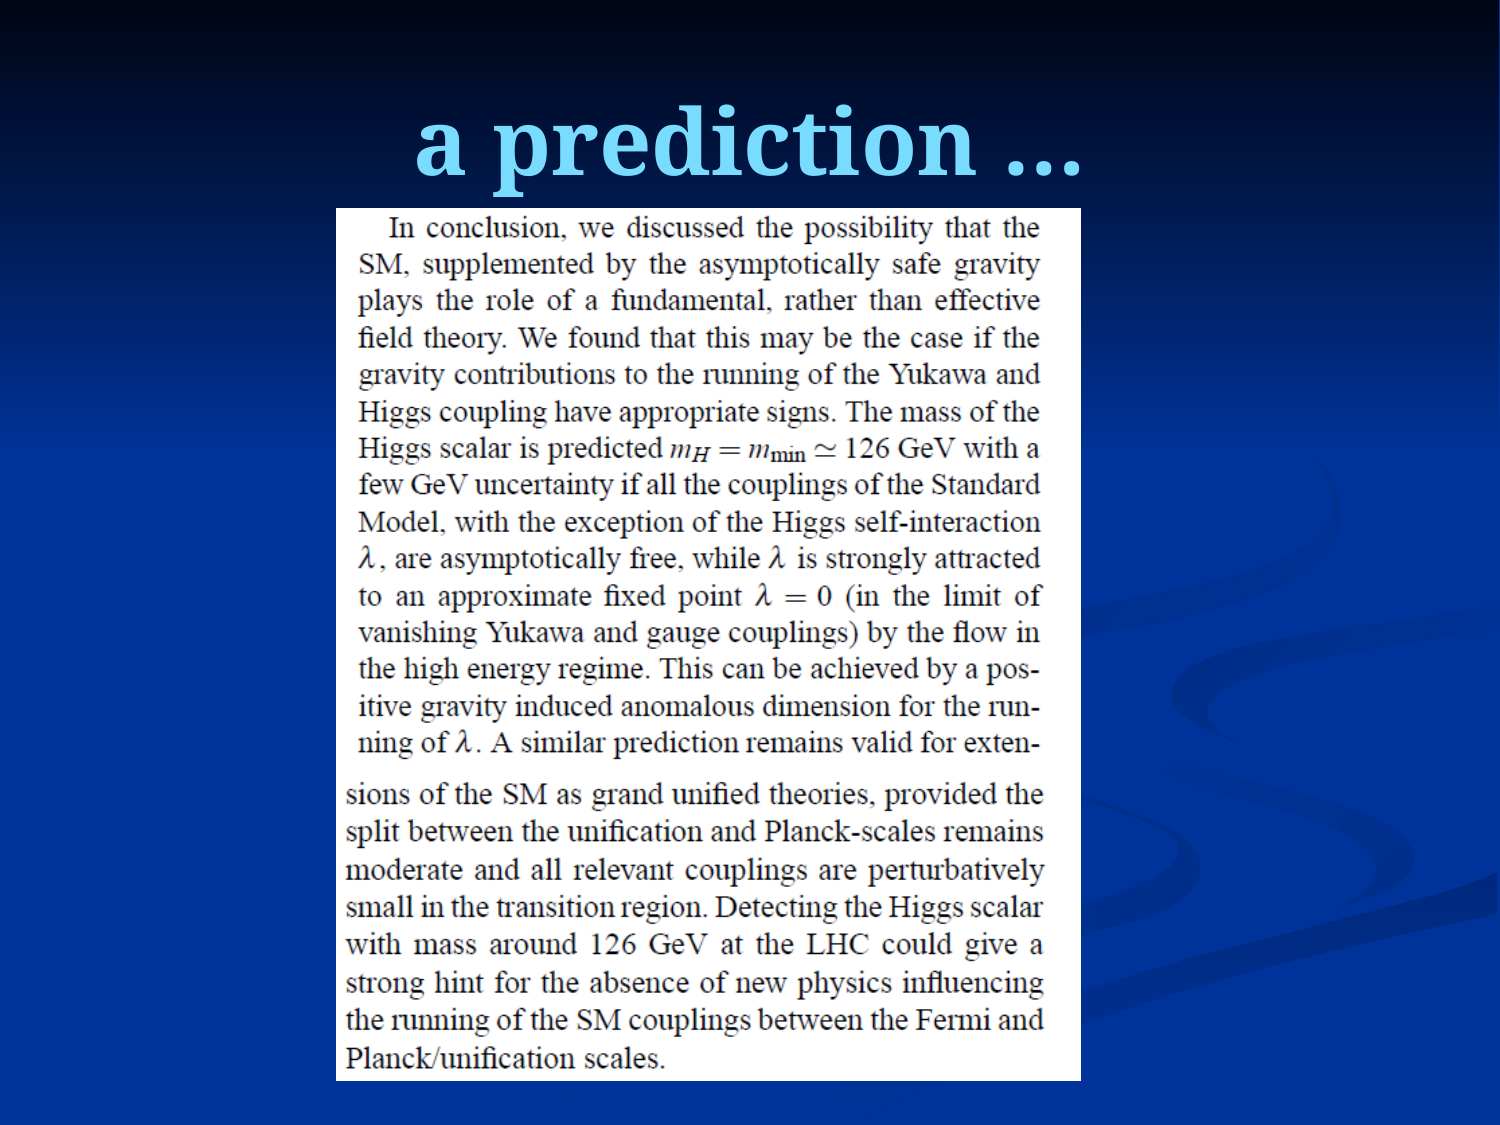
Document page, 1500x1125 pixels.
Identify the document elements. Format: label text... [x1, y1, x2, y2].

picture [336, 207, 1081, 1082]
title a prediction … [74, 44, 1426, 233]
